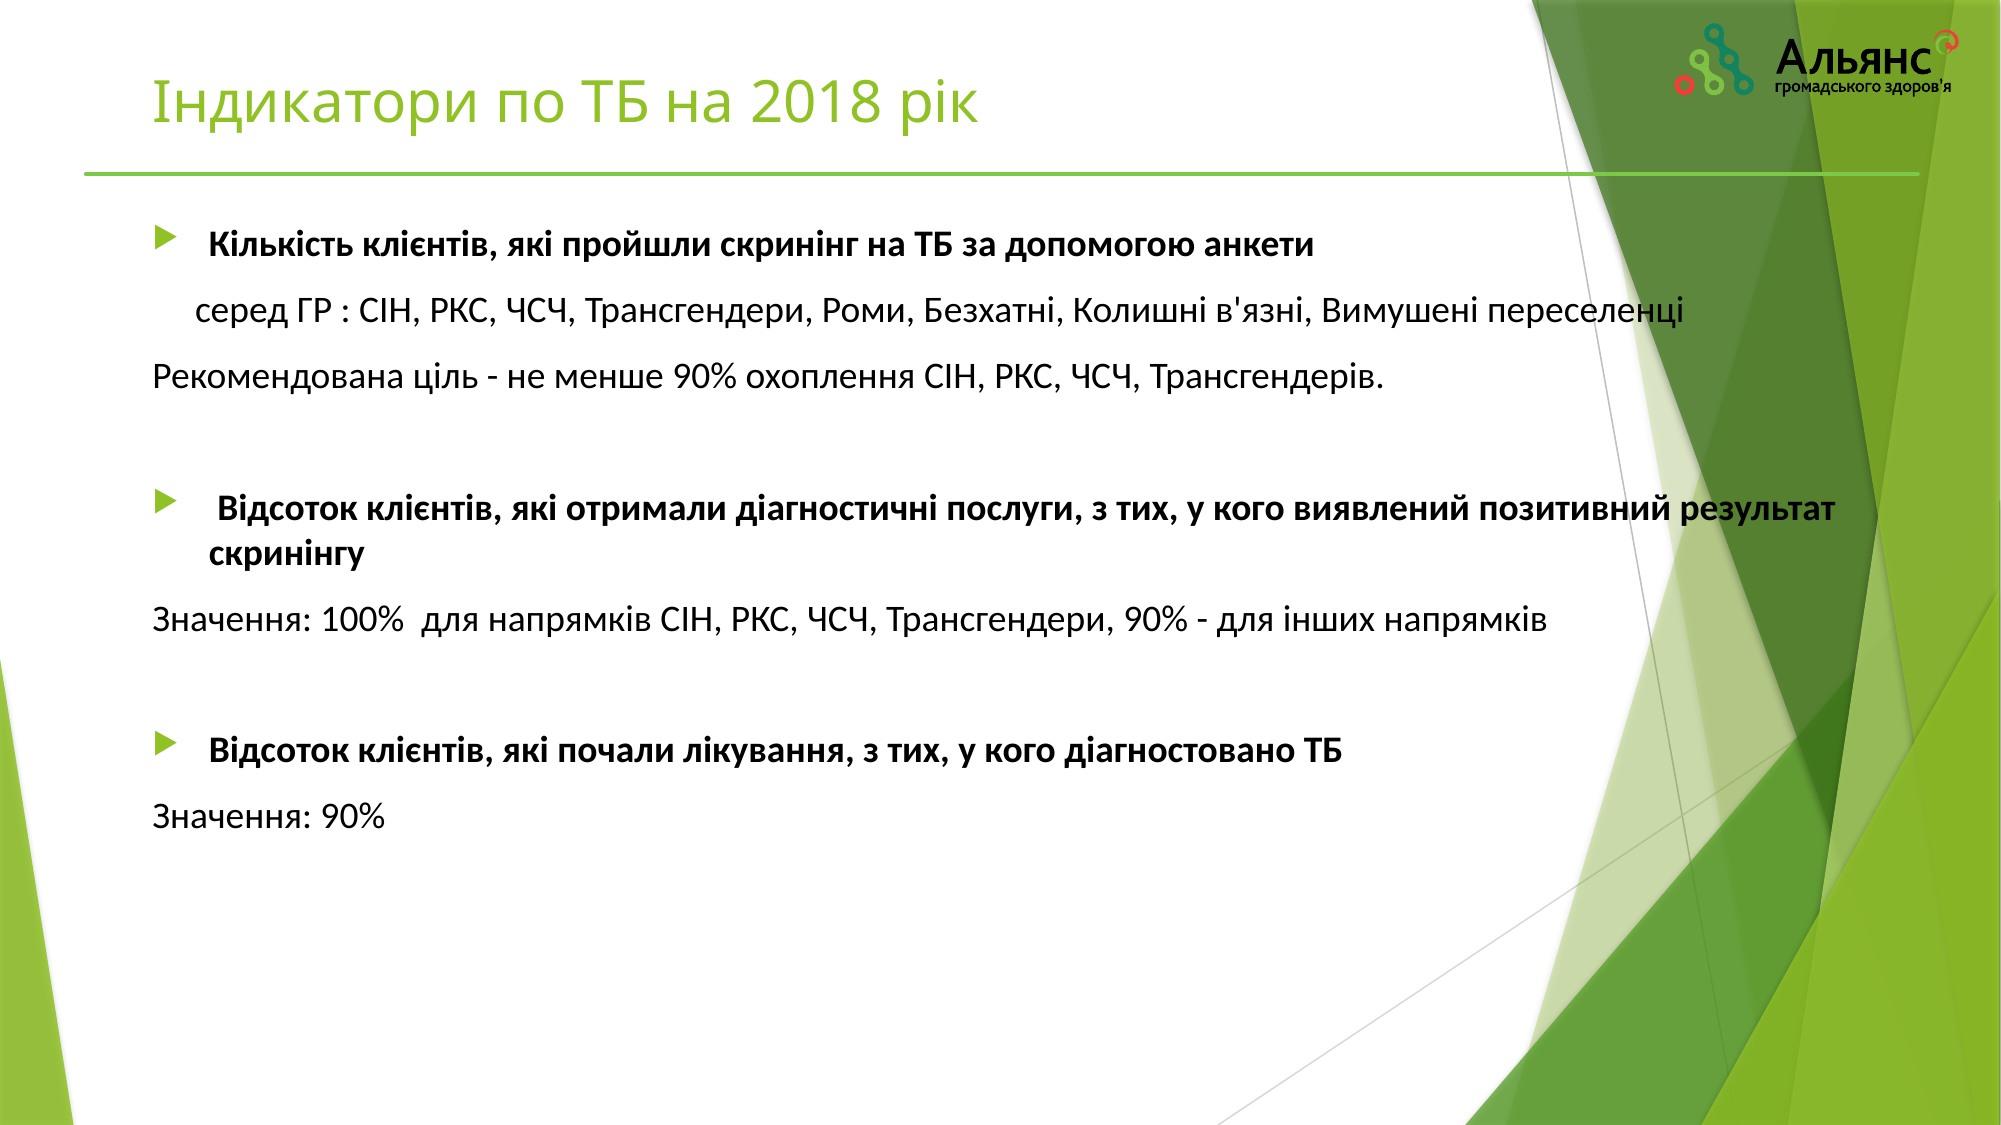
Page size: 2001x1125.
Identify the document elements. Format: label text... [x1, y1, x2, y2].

list Кількість клієнтів, які пройшли скринінг на ТБ за допомогою анкети серед ГР : СІН, РКС, ЧСЧ, Трансгендери, Роми, Безхатні, Колишні в'язні, Вимушені переселенці Рекомендована ціль - не менше 90% охоплення СІН, РКС, ЧСЧ, Трансгендерів. Відсоток клієнтів, які отримали діагностичні послуги, з тих, у кого виявлений позитивний результат скринінгу Значення: 100% для напрямків СІН, РКС, ЧСЧ, Трансгендери, 90% - для інших напрямків Відсоток клієнтів, які почали лікування, з тих, у кого діагностовано ТБ Значення: 90% [137, 211, 1863, 1018]
title Індикатори по ТБ на 2018 рік [137, 56, 1674, 172]
picture [1673, 22, 1960, 98]
